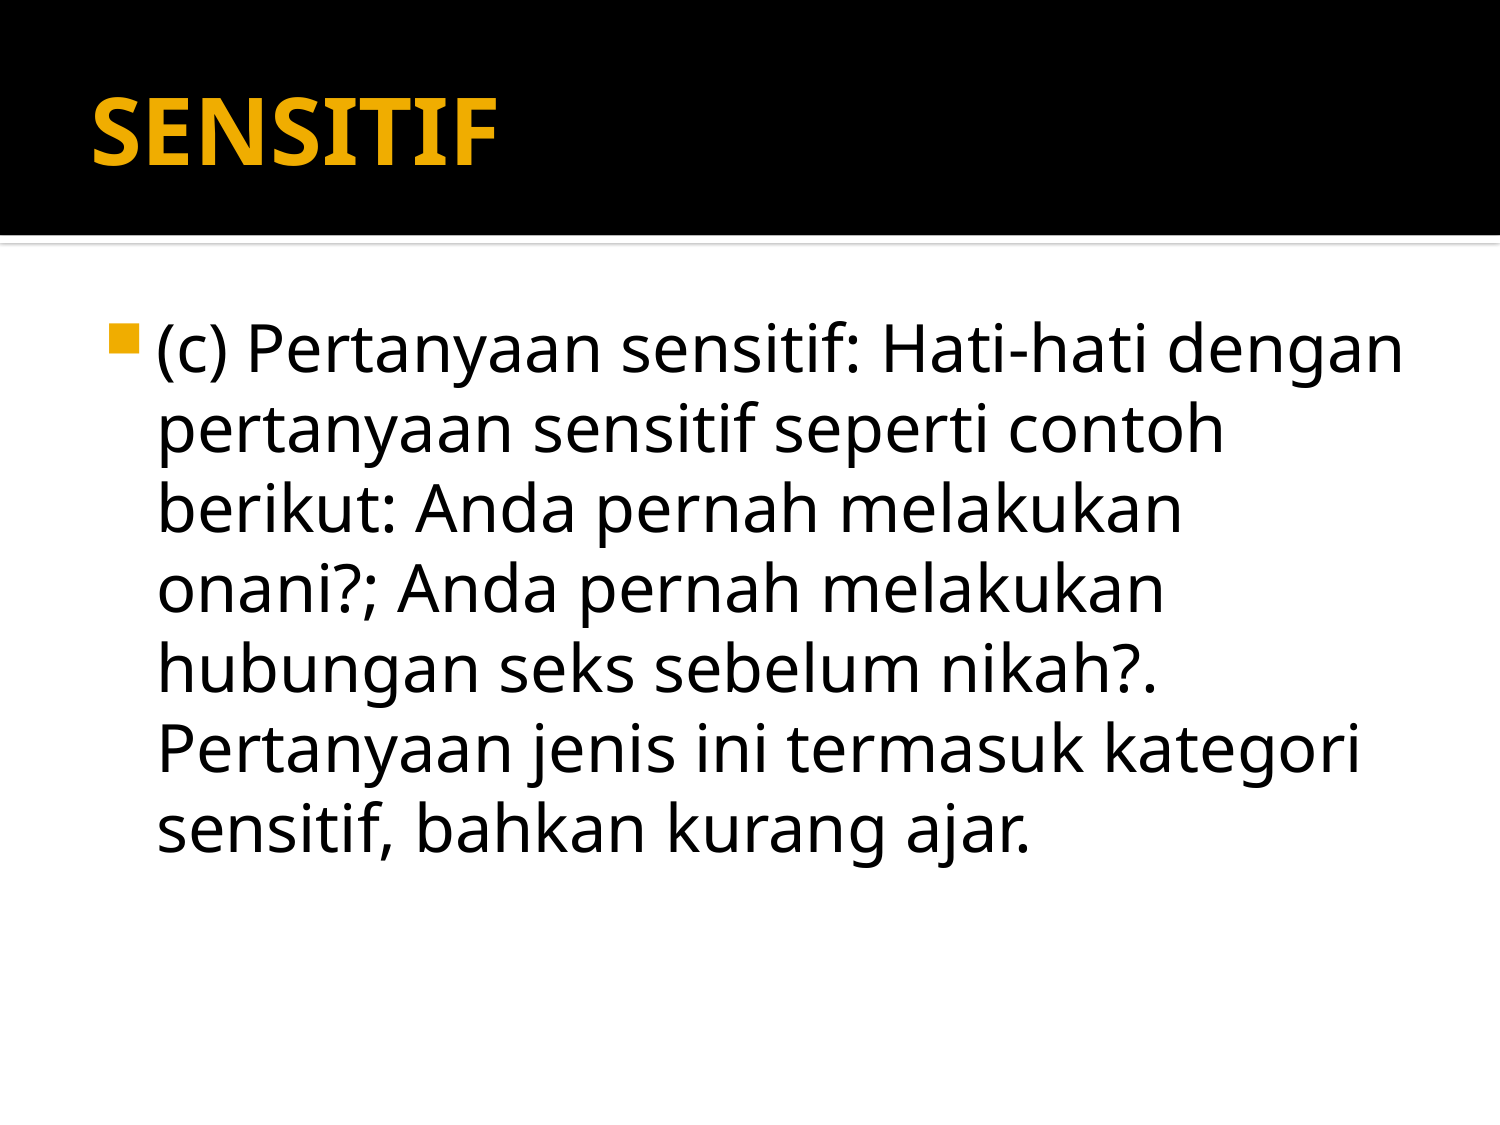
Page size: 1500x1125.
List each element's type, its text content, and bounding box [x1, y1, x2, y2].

list (c) Pertanyaan sensitif: Hati-hati dengan pertanyaan sensitif seperti contoh berikut: Anda pernah melakukan onani?; Anda pernah melakukan hubungan seks sebelum nikah?. Pertanyaan jenis ini termasuk kategori sensitif, bahkan kurang ajar. [75, 291, 1425, 1050]
title SENSITIF [75, 25, 1425, 231]
